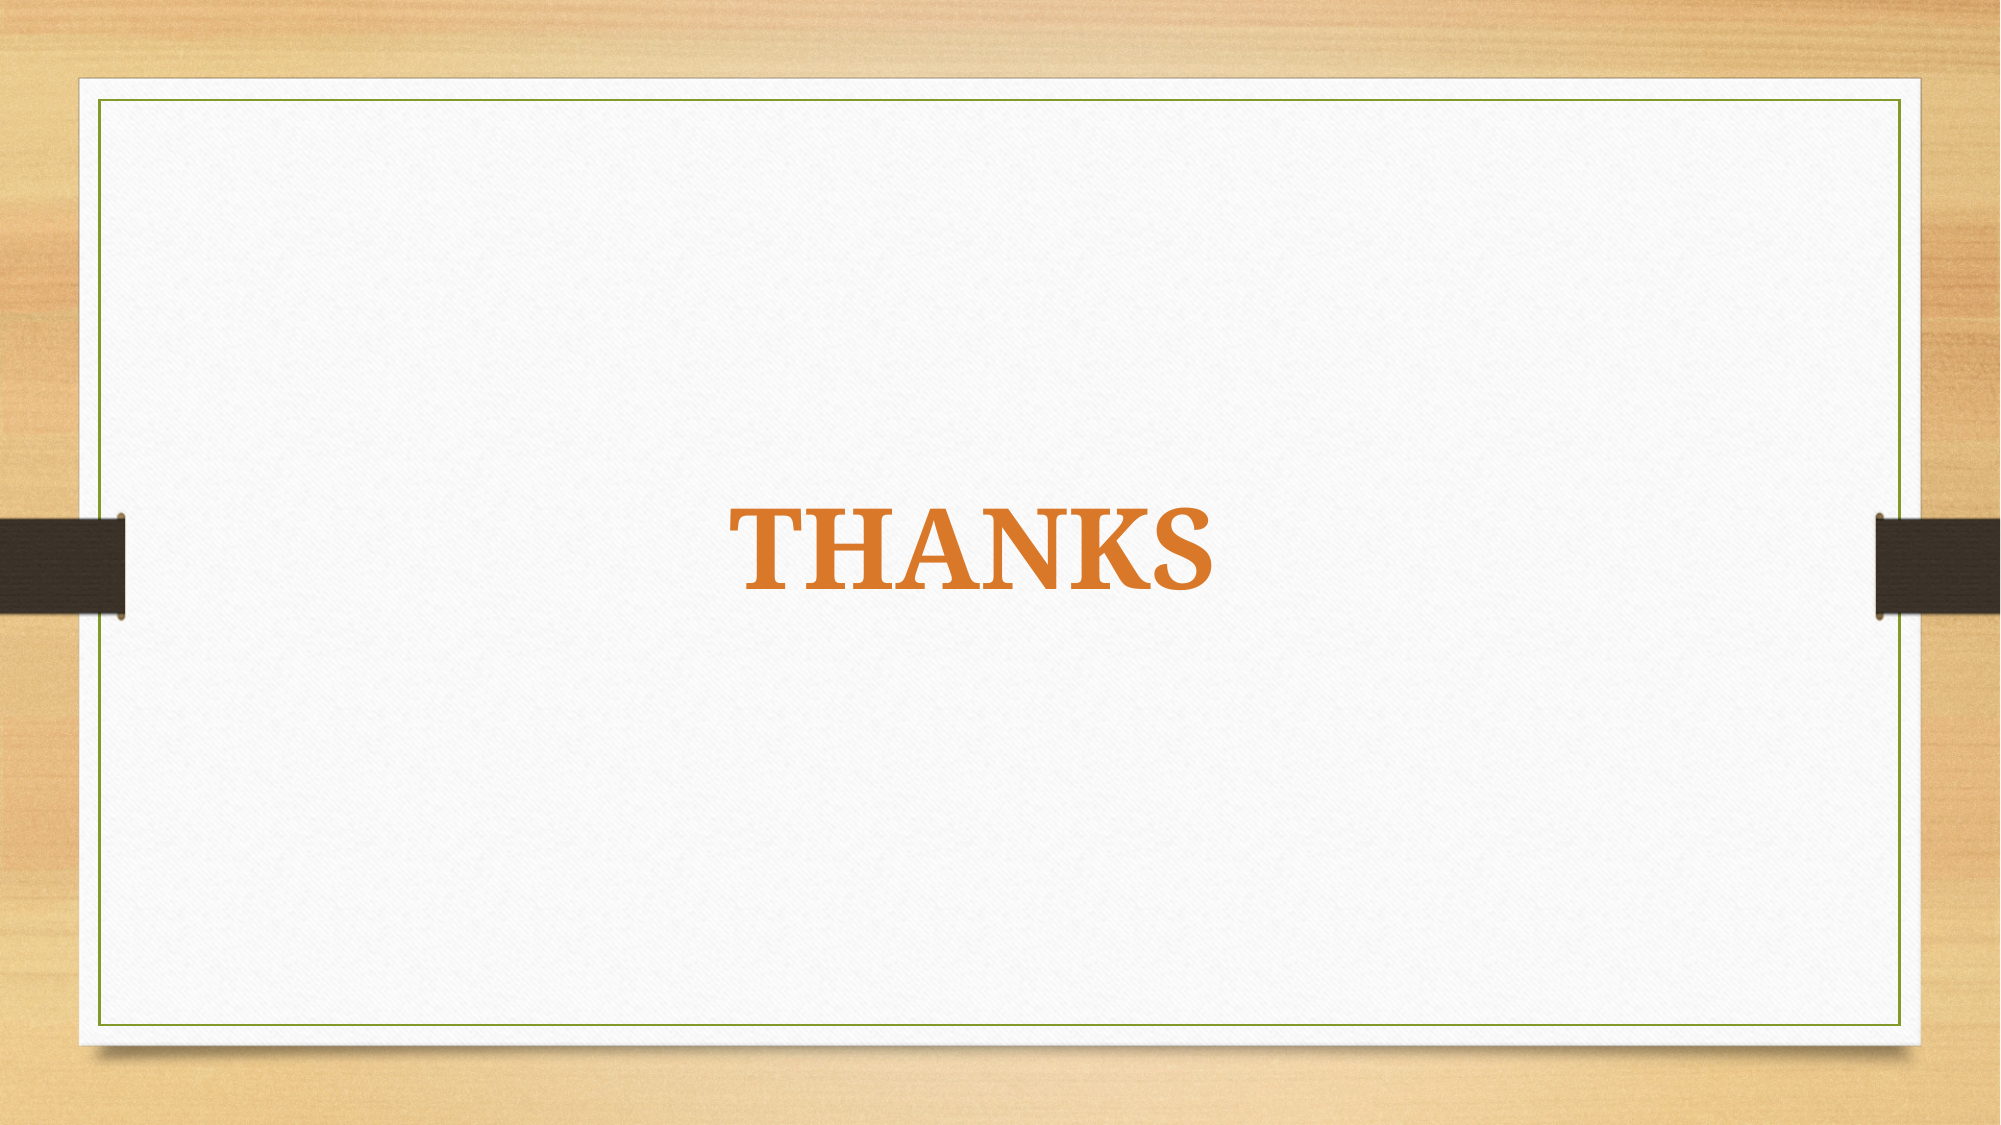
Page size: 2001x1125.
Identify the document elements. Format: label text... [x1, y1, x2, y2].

picture [0, 0, 2001, 1125]
text_box THANKS [699, 469, 1249, 620]
